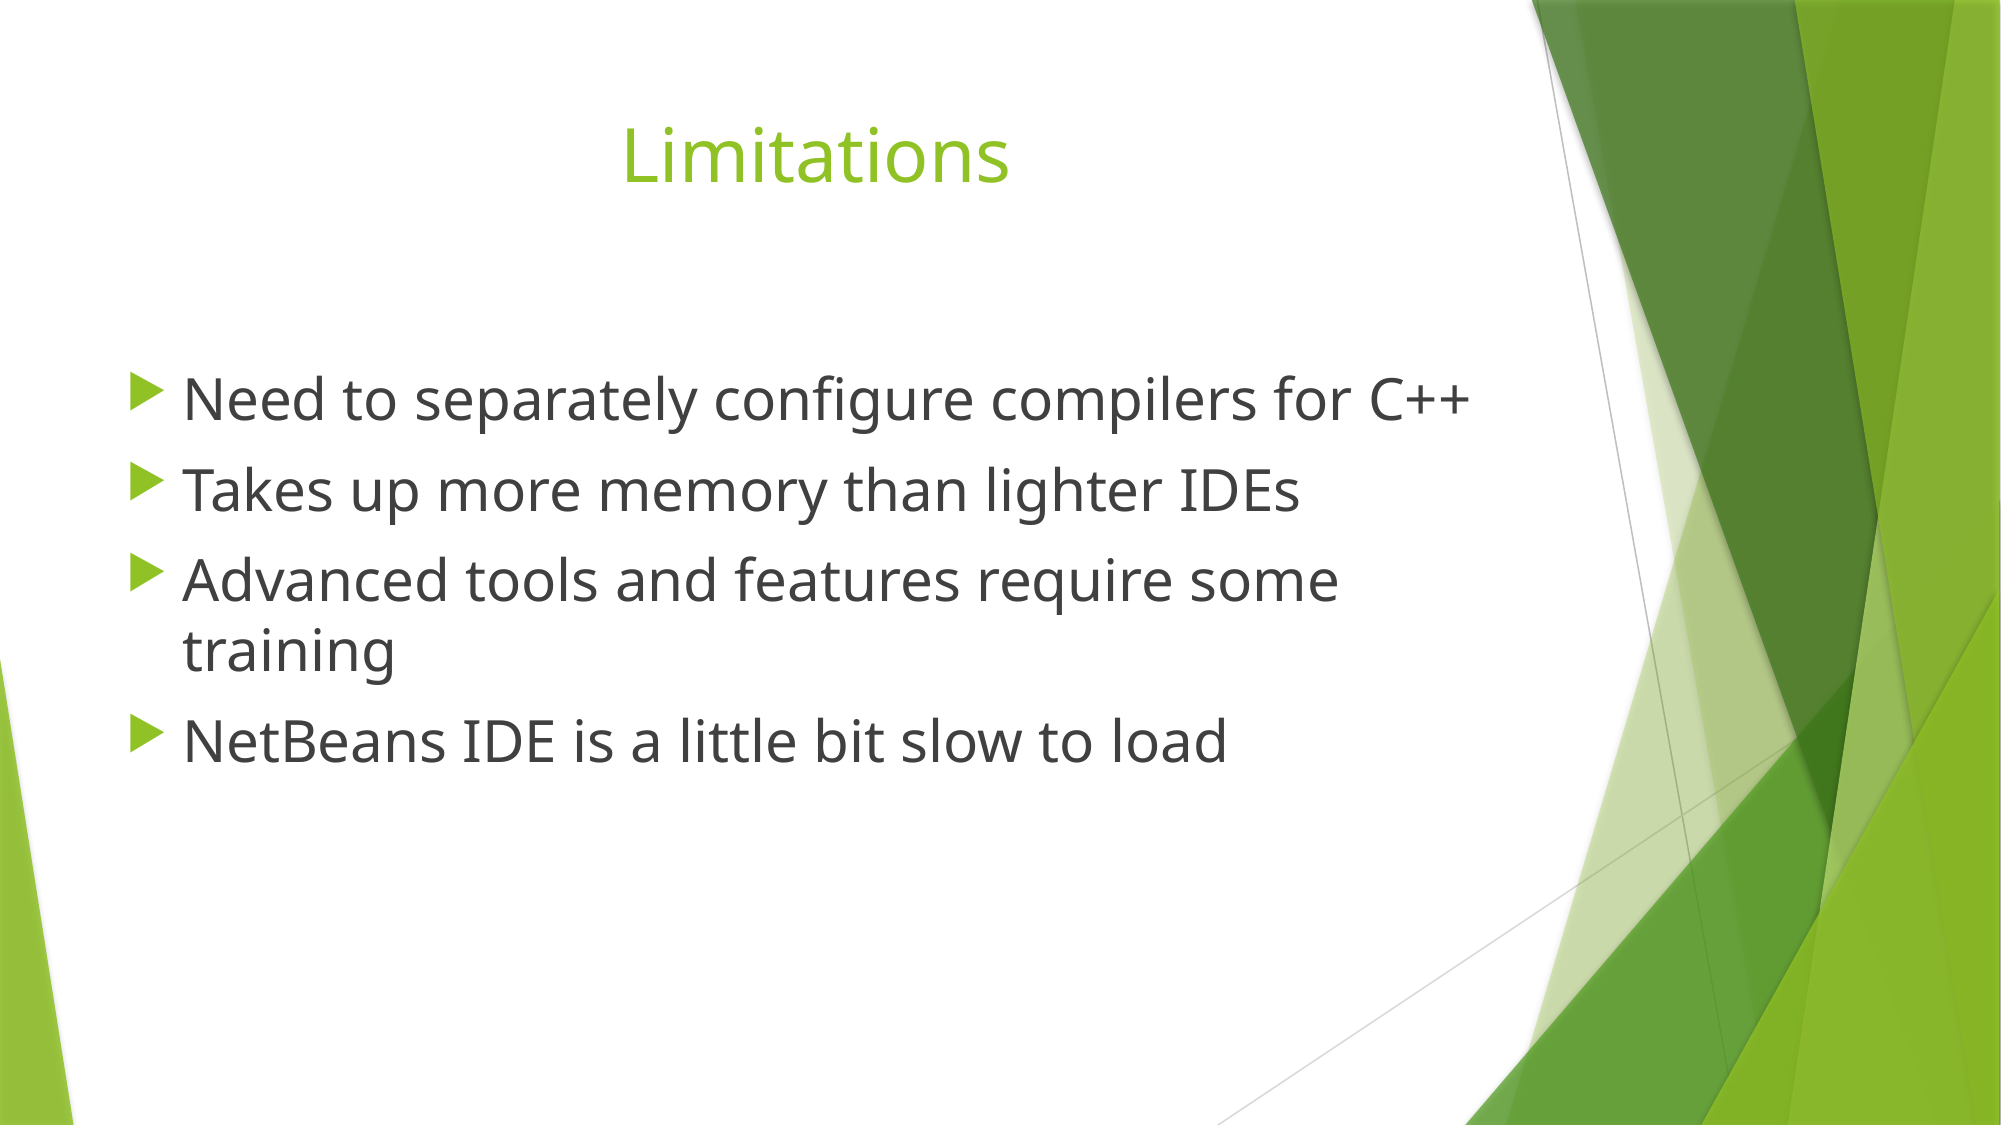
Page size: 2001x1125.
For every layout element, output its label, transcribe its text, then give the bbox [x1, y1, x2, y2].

list Need to separately configure compilers for C++ Takes up more memory than lighter IDEs Advanced tools and features require some training NetBeans IDE is a little bit slow to load [111, 354, 1522, 992]
title Limitations [111, 99, 1522, 317]
